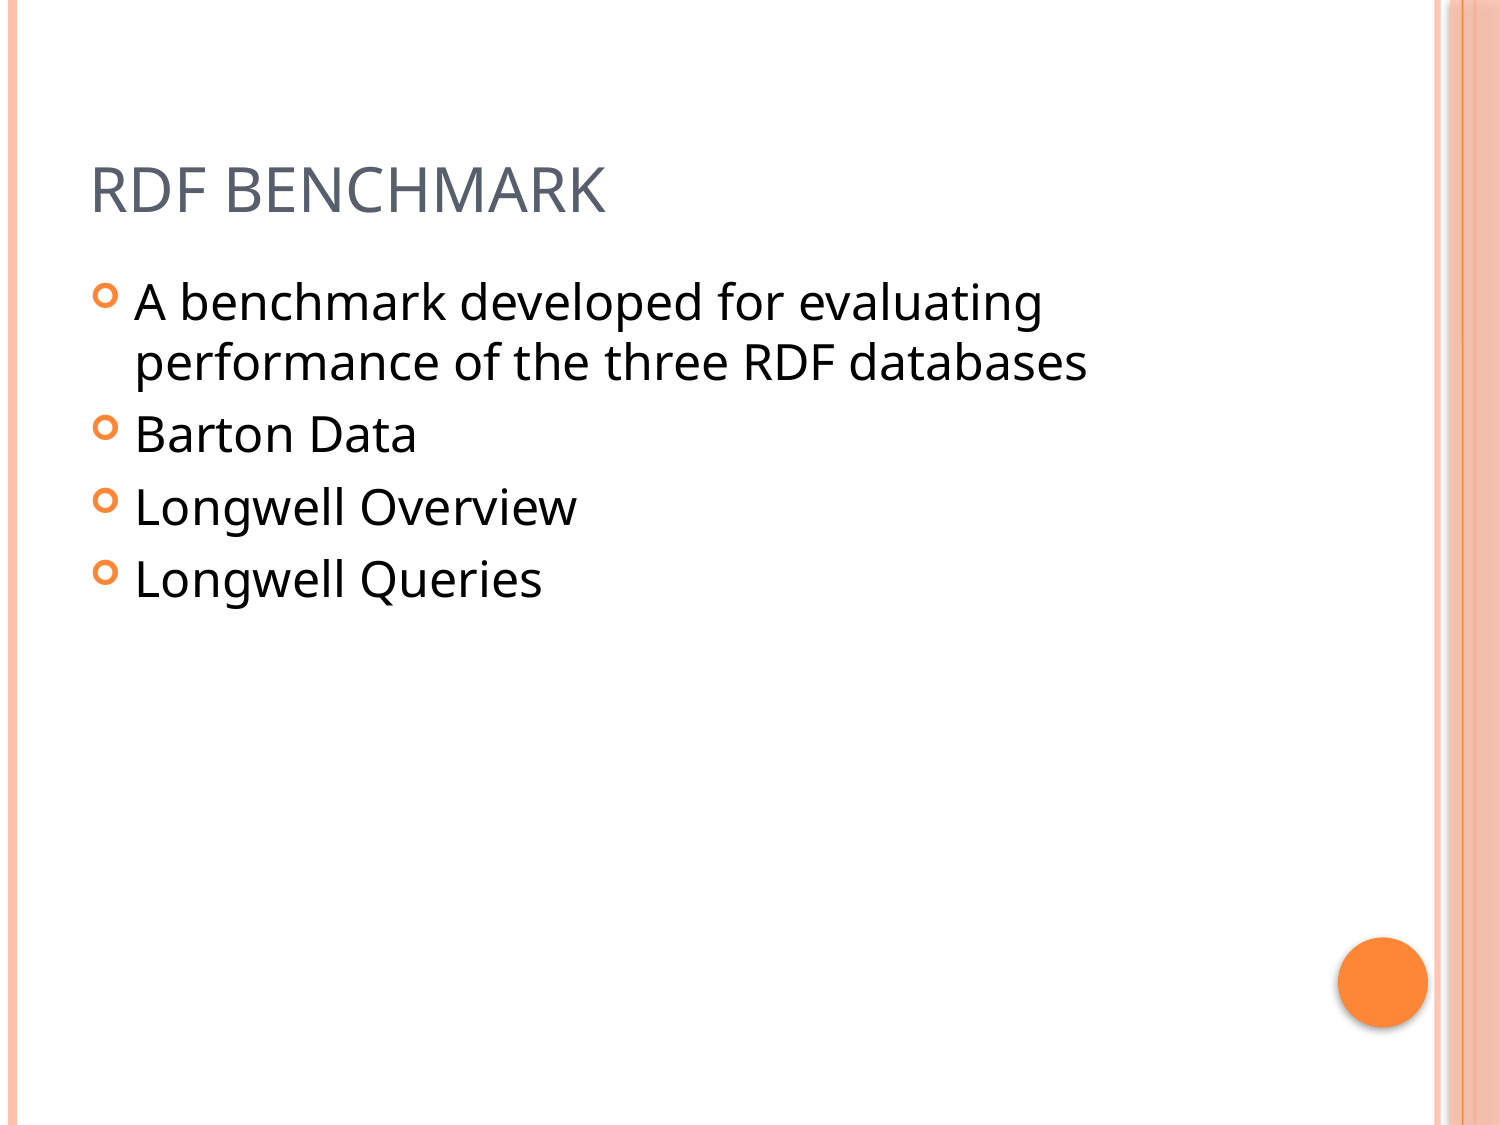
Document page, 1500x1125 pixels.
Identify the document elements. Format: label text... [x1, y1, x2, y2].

title RDF benchmark [75, 45, 1300, 233]
list A benchmark developed for evaluating performance of the three RDF databases Barton Data Longwell Overview Longwell Queries [75, 262, 1300, 1062]
